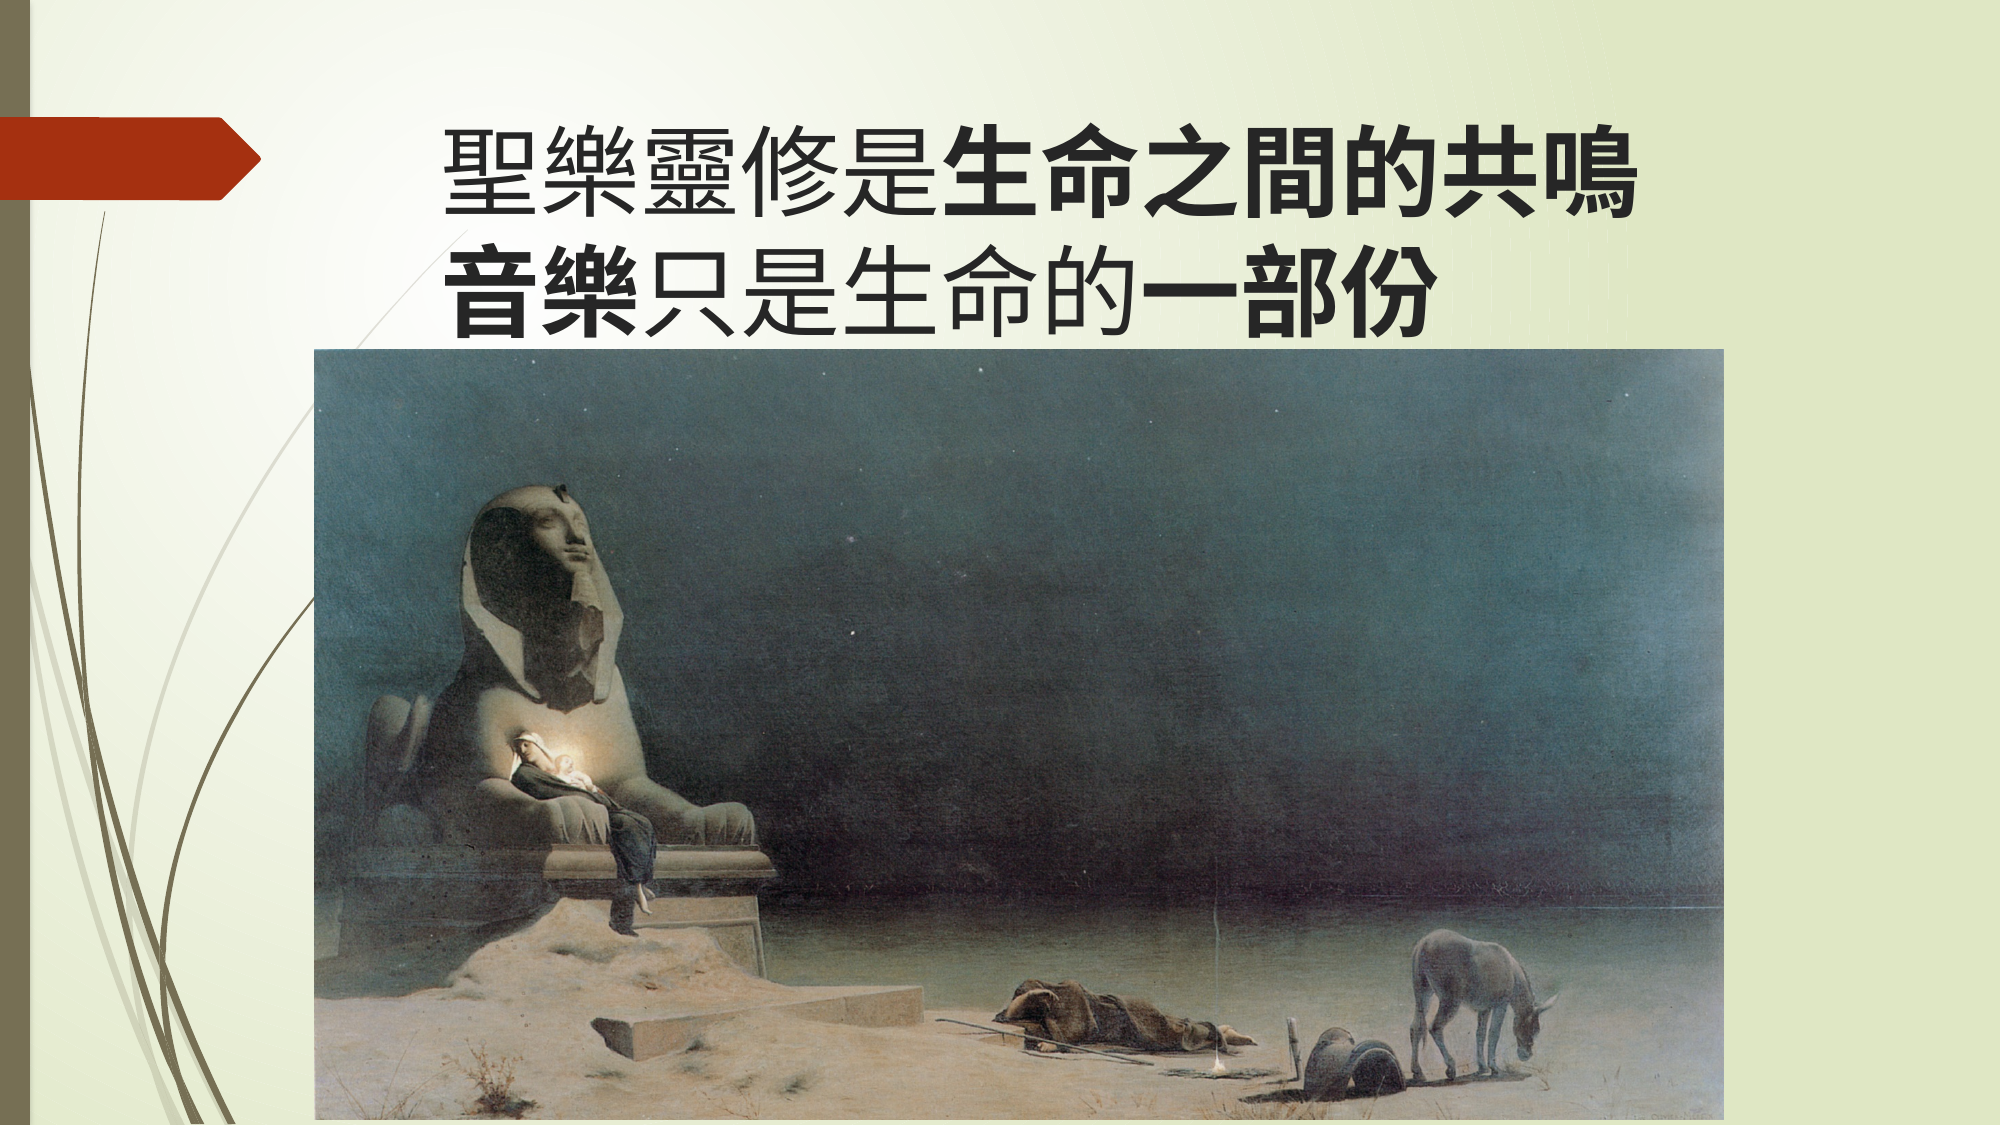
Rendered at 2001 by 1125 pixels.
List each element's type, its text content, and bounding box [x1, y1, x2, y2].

title 聖樂靈修是生命之間的共鳴 音樂只是生命的一部份 [425, 102, 1888, 313]
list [313, 349, 1725, 1120]
